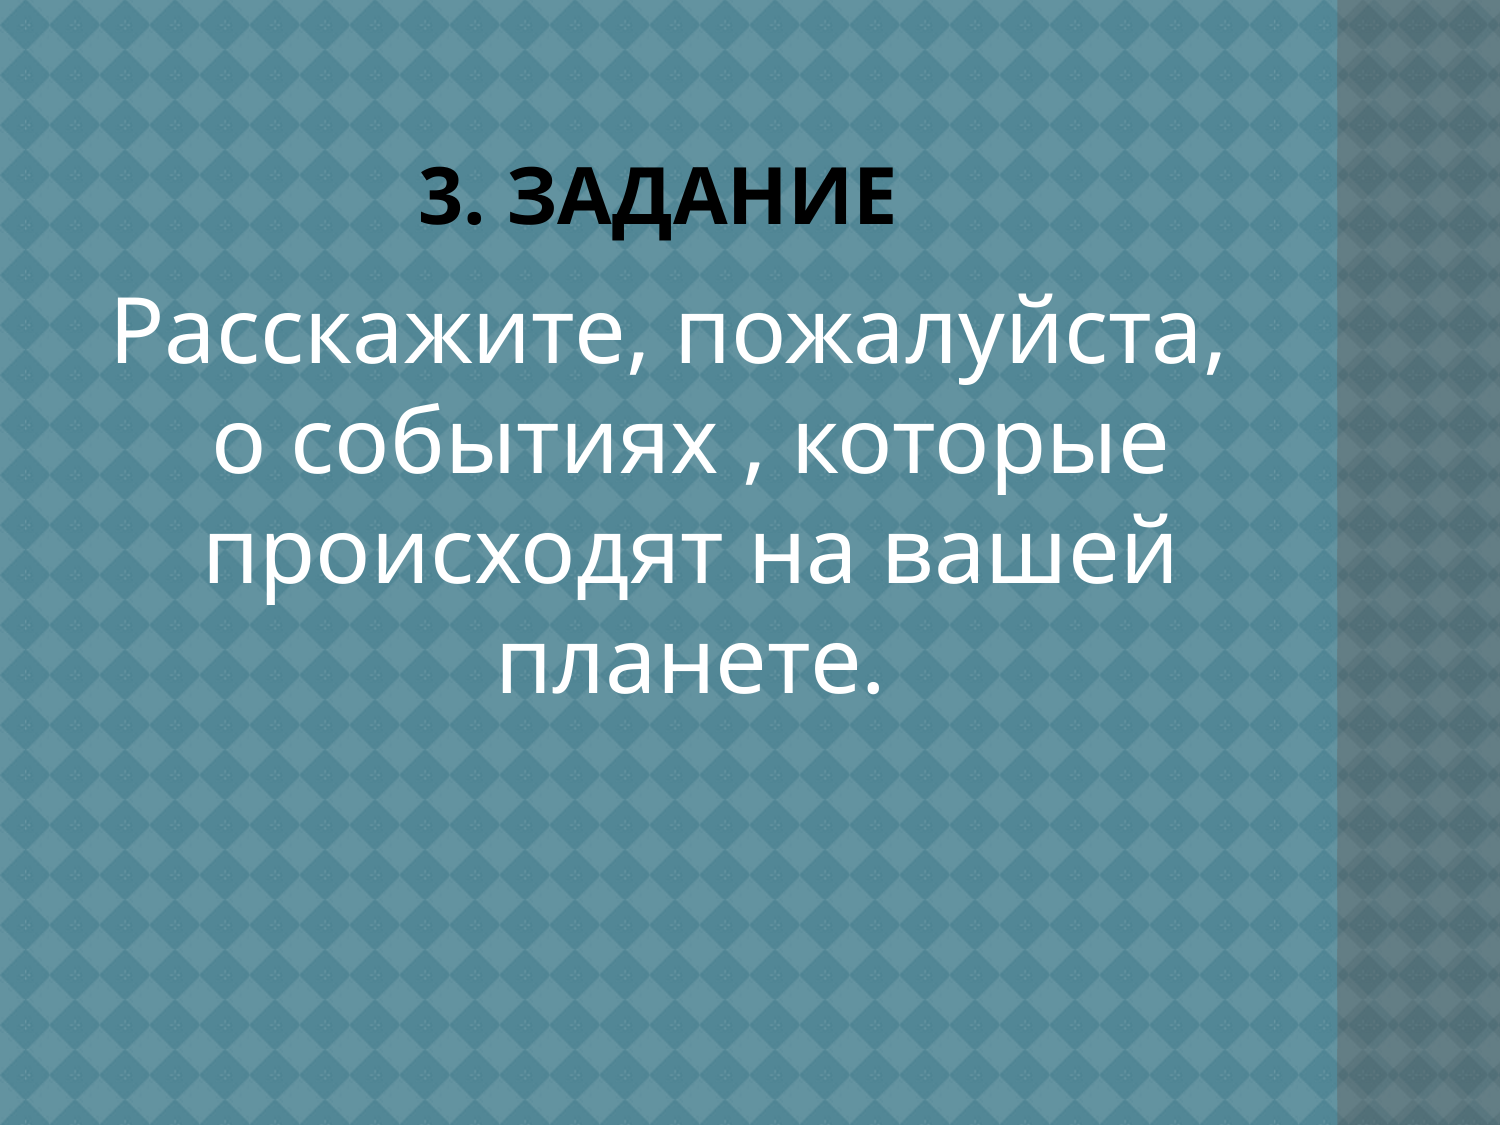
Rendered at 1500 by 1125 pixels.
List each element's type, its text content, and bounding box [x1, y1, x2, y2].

title 3. Задание [75, 52, 1263, 240]
list Расскажите, пожалуйста, о событиях , которые происходят на вашей планете. [75, 264, 1263, 1059]
